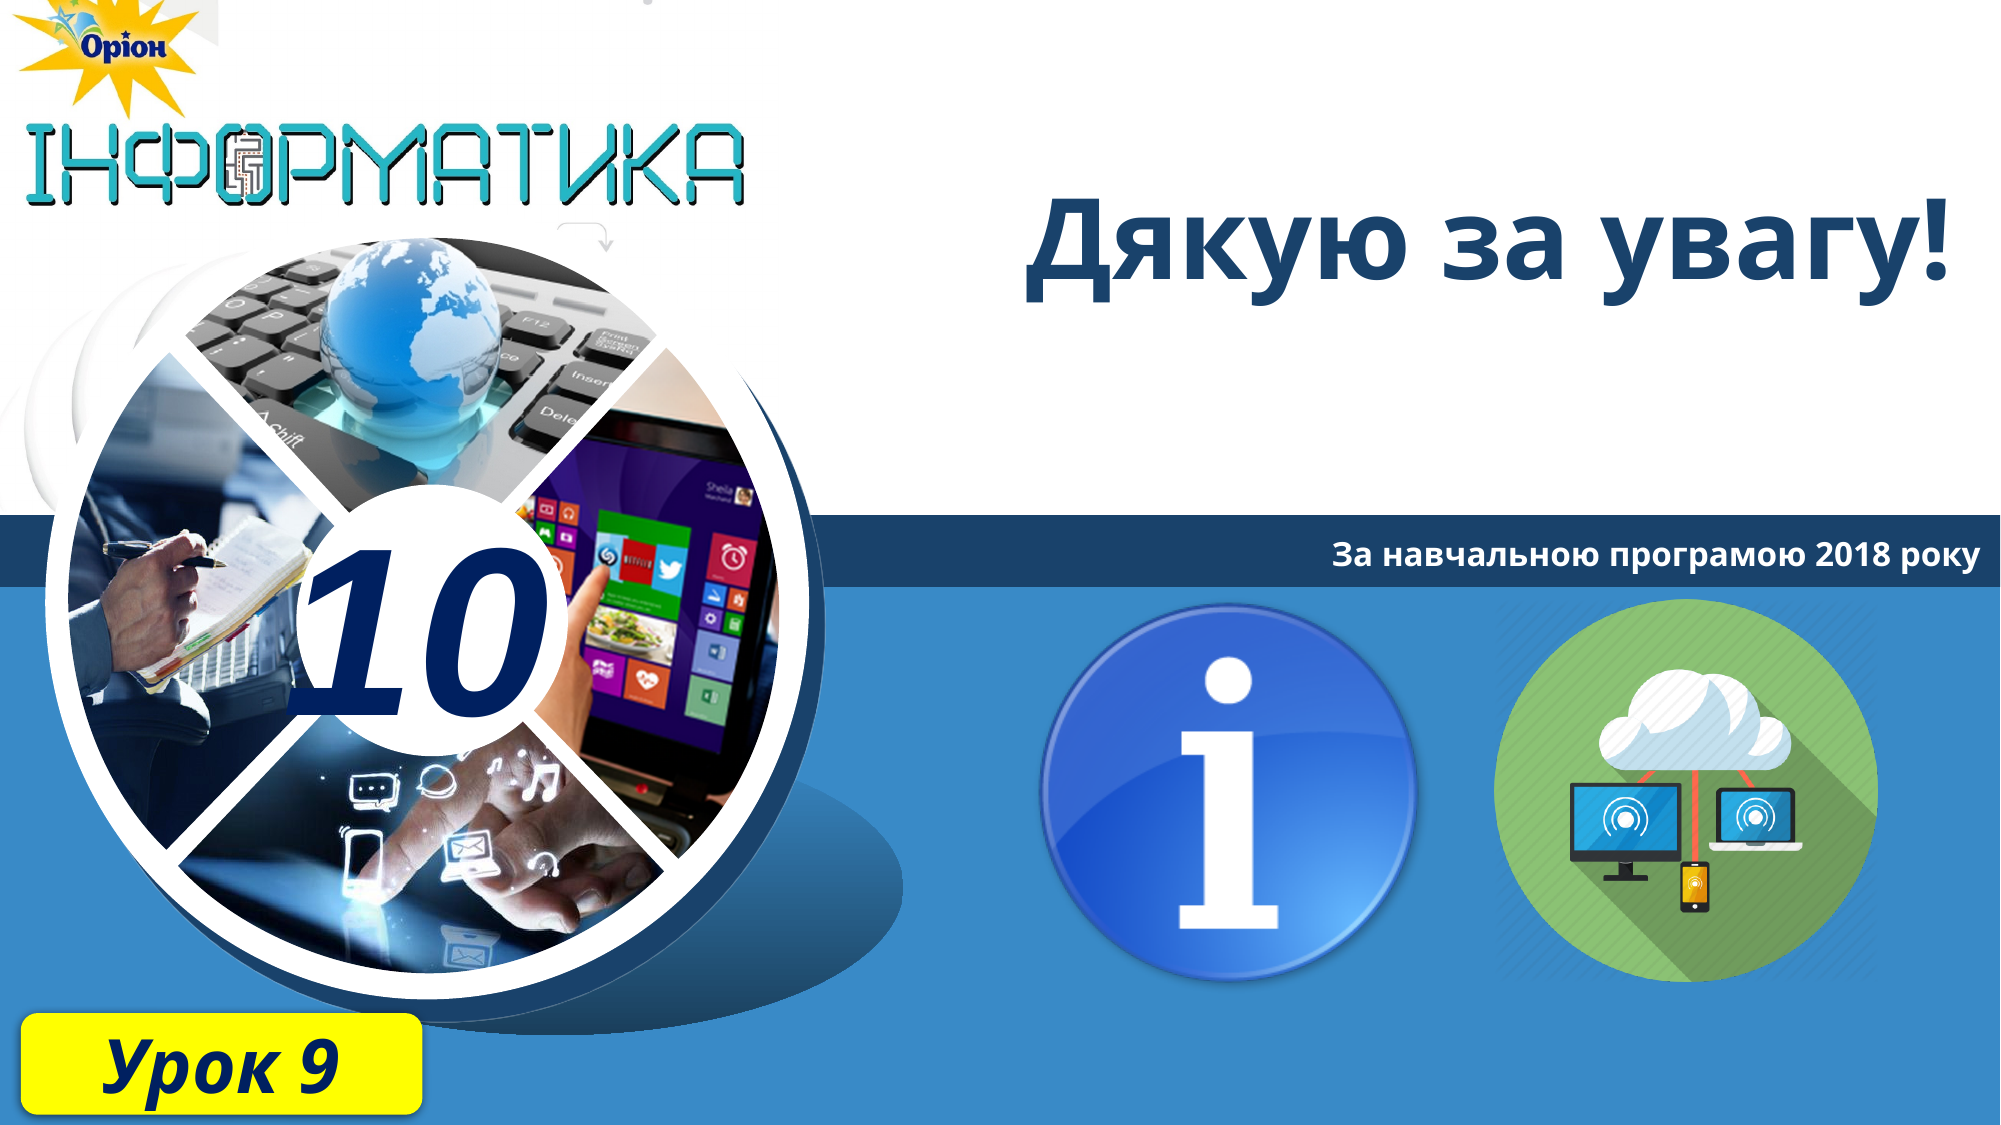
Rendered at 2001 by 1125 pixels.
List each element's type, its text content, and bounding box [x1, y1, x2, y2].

text_box Урок 9 [20, 1013, 423, 1115]
picture [515, 347, 780, 859]
subtitle За навчальною програмою 2018 року [825, 522, 1997, 589]
picture [185, 237, 657, 513]
picture [68, 352, 334, 850]
picture [1494, 599, 1878, 982]
title Дякую за увагу! [795, 95, 1969, 392]
picture [178, 715, 665, 974]
picture [0, 0, 779, 515]
picture [1033, 597, 2001, 1125]
